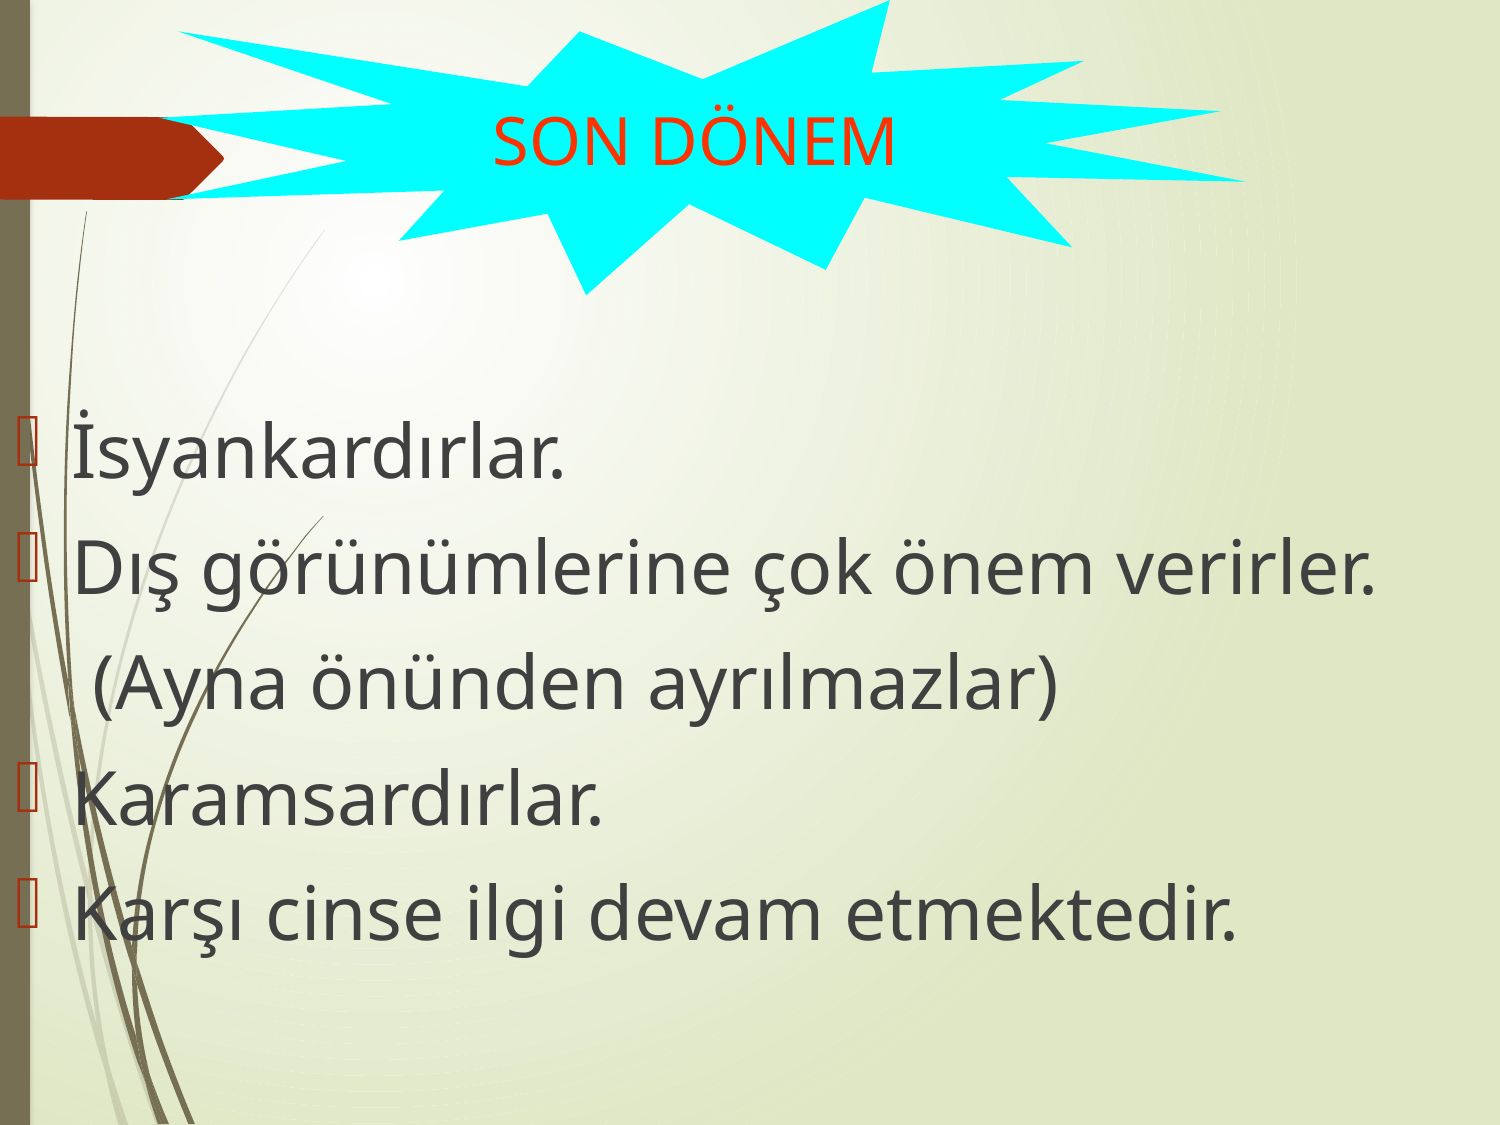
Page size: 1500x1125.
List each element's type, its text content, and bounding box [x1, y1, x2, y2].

text_box SON DÖNEM [159, 0, 1247, 296]
list İsyankardırlar. Dış görünümlerine çok önem verirler. (Ayna önünden ayrılmazlar) Karamsardırlar. Karşı cinse ilgi devam etmektedir. [0, 314, 1500, 965]
